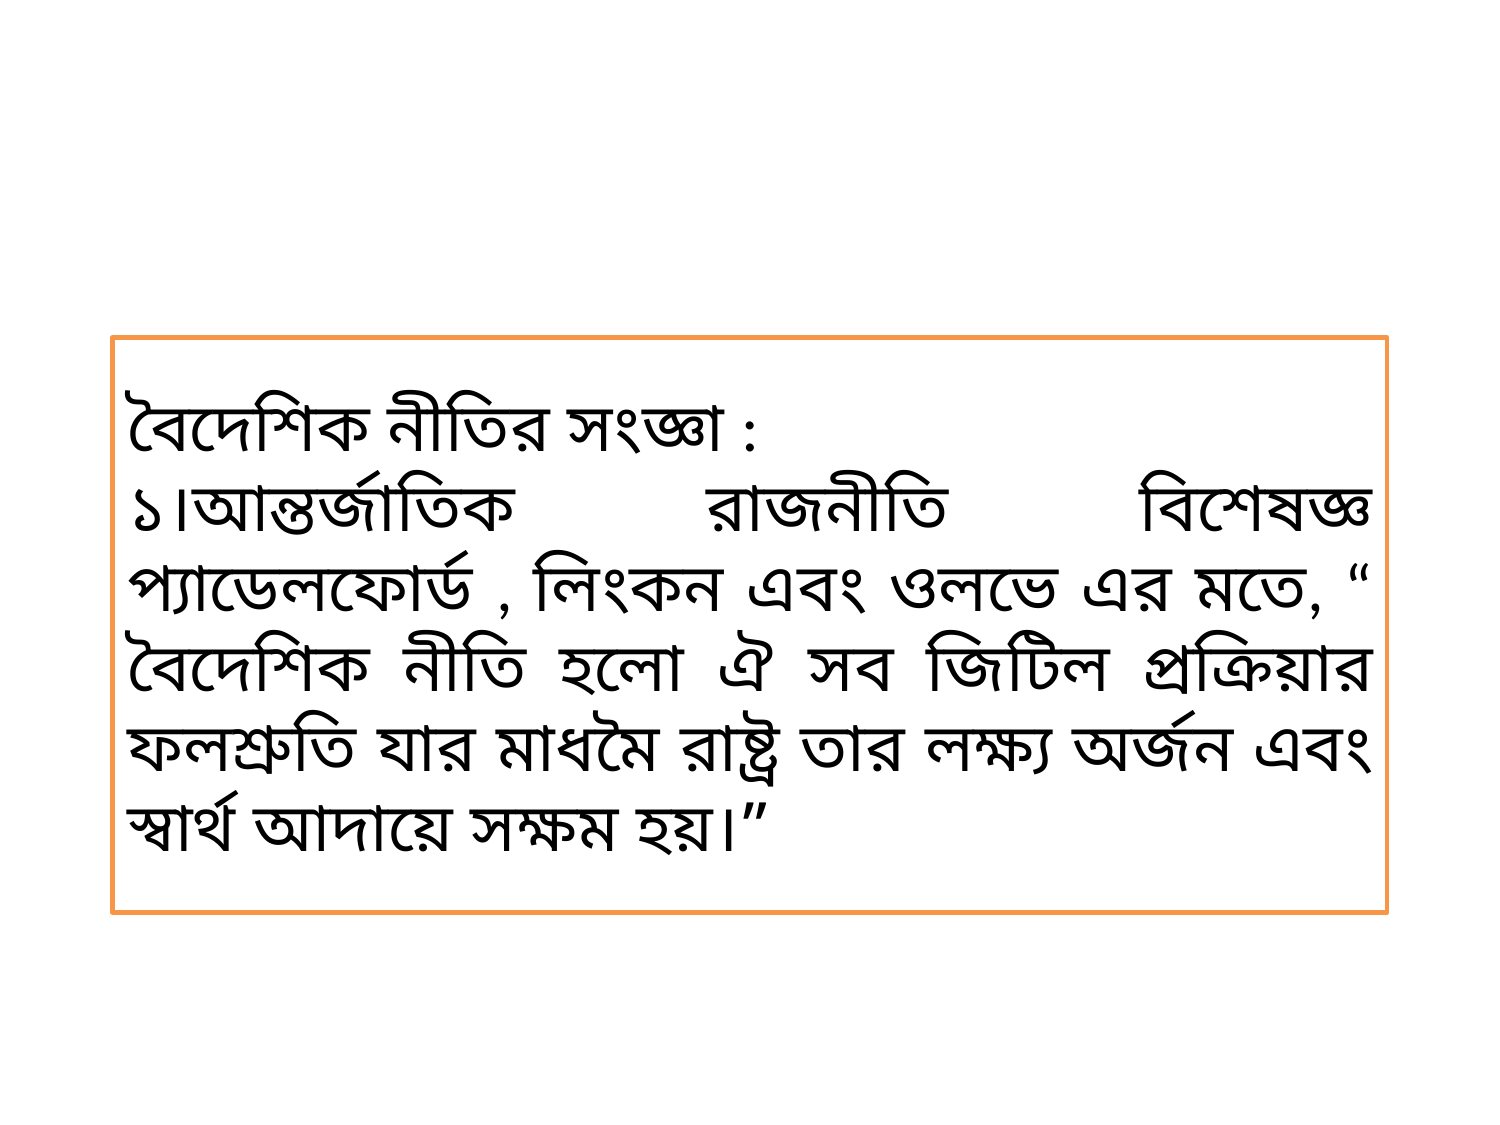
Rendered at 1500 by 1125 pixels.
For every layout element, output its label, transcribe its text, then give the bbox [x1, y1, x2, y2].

text_box বৈদেশিক নীতির সংজ্ঞা : ১।আন্তর্জাতিক রাজনীতি বিশেষজ্ঞ প্যাডেলফোর্ড , লিংকন এবং ওলভে এর মতে, “ বৈদেশিক নীতি হলো ঐ সব জিটিল প্রক্রিয়ার ফলশ্রুতি যার মাধমৈ রাষ্ট্র তার লক্ষ্য অর্জন এবং স্বার্থ আদায়ে সক্ষম হয়।” [110, 335, 1389, 915]
